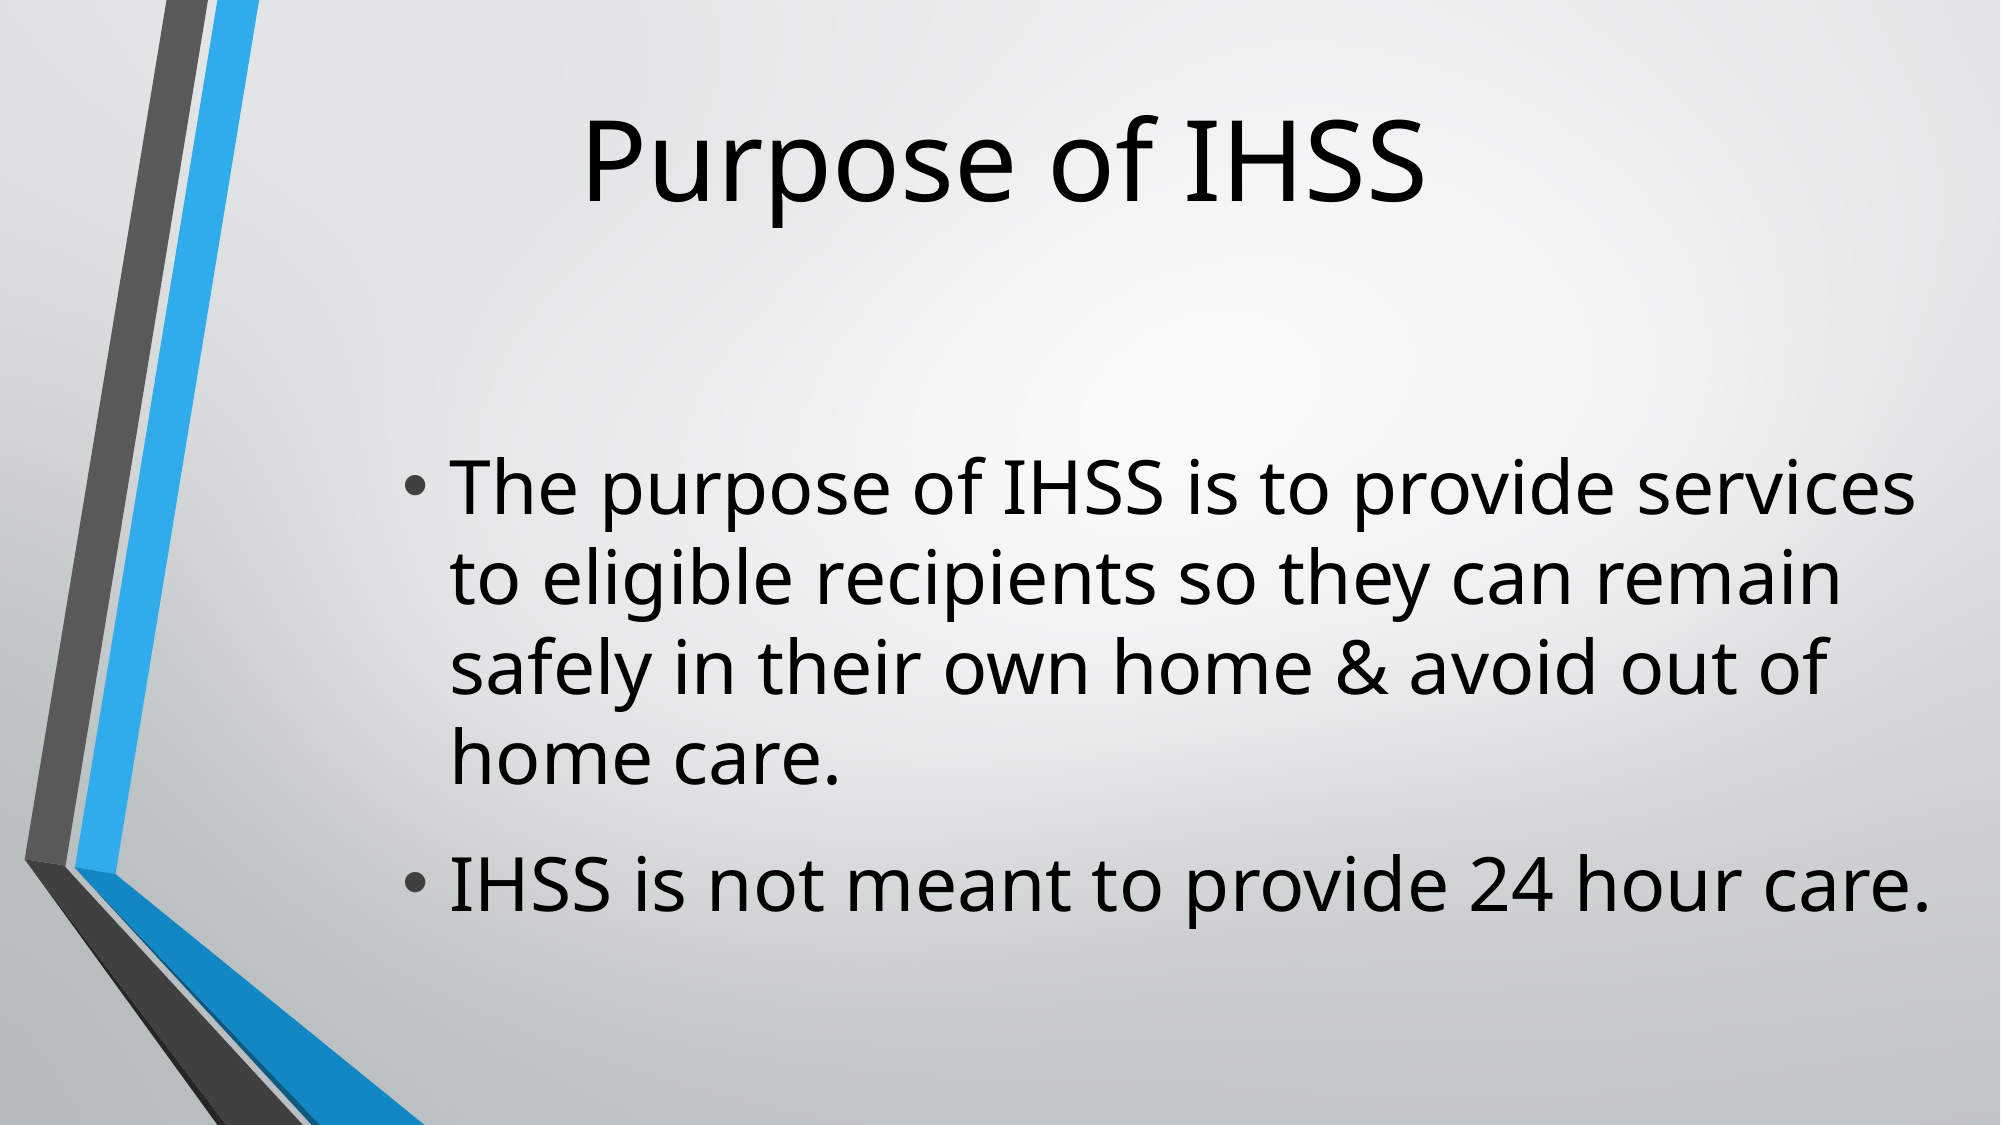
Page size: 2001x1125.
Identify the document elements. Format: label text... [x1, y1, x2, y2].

title Purpose of IHSS [324, 75, 1713, 238]
list The purpose of IHSS is to provide services to eligible recipients so they can remain safely in their own home & avoid out of home care. IHSS is not meant to provide 24 hour care. [387, 275, 1958, 1092]
